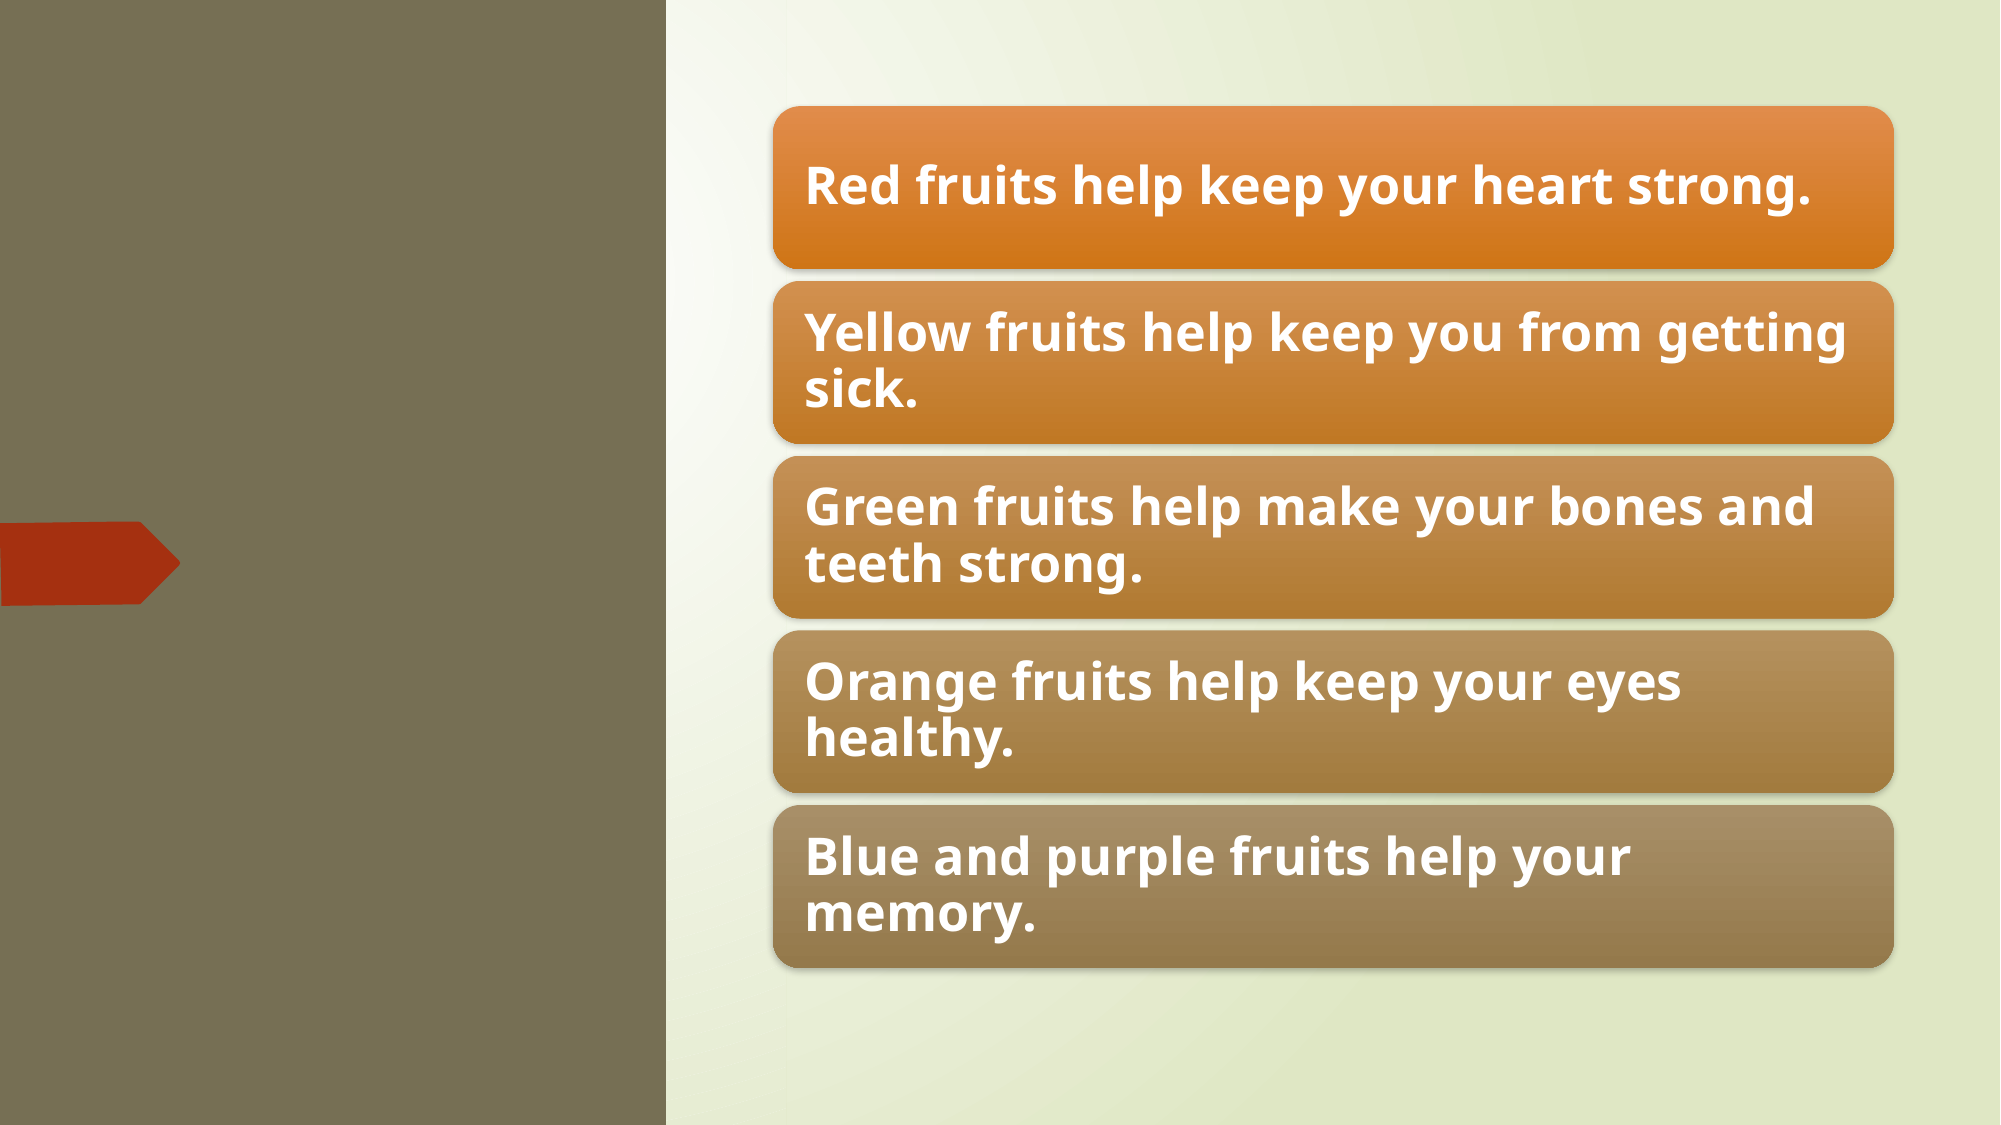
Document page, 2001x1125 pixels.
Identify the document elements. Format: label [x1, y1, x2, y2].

text_box [785, 0, 2000, 1125]
list [772, 104, 1895, 970]
text_box [0, 521, 181, 606]
text_box [0, 0, 667, 1125]
